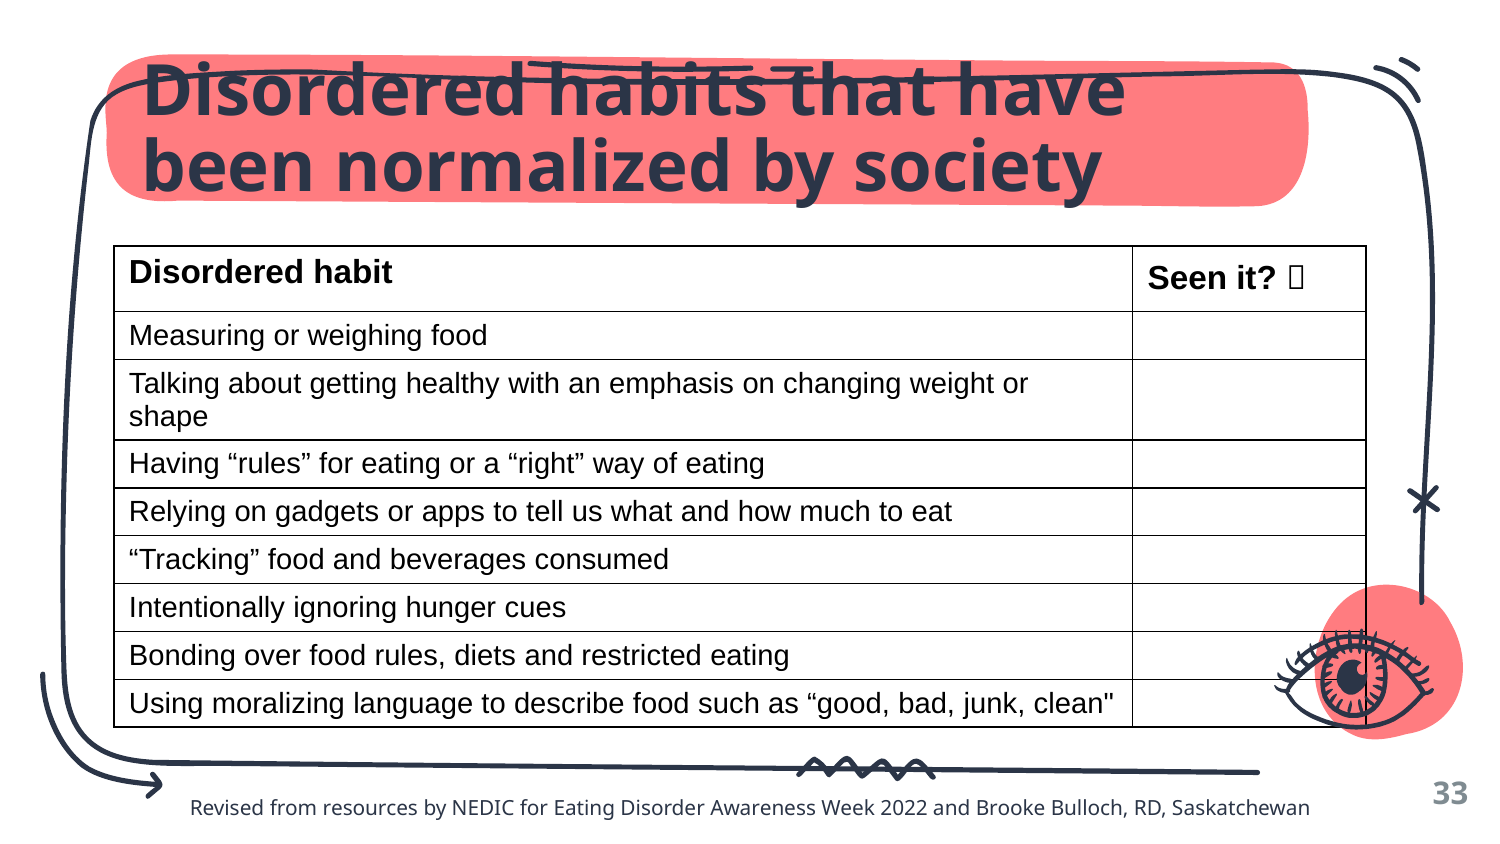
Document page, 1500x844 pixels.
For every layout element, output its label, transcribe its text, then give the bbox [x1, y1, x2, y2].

table_cell [1133, 489, 1365, 535]
table_cell Intentionally ignoring hunger cues [115, 584, 1132, 631]
table_cell Using moralizing language to describe food such as “good, bad, junk, clean" [115, 680, 1132, 726]
table_cell [1290, 680, 1365, 724]
table_header Seen it?  [1133, 247, 1365, 311]
table_cell Relying on gadgets or apps to tell us what and how much to eat [115, 489, 1132, 535]
text_box [1274, 628, 1434, 730]
table_cell [1133, 536, 1365, 583]
table_cell [1329, 642, 1336, 648]
text_box Revised from resources by NEDIC for Eating Disorder Awareness Week 2022 and Brooke Bulloch, RD, Saskatchewan [175, 794, 1366, 844]
slide_number 33 [1378, 769, 1469, 820]
table_cell Measuring or weighing food [115, 312, 1132, 359]
table_cell [1133, 441, 1365, 487]
table_cell [1325, 649, 1365, 679]
table_cell [1133, 360, 1365, 439]
table_cell Talking about getting healthy with an emphasis on changing weight or shape [115, 360, 1132, 439]
table_header Disordered habit [115, 247, 1132, 311]
table_cell “Tracking” food and beverages consumed [115, 536, 1132, 583]
table_cell [1340, 639, 1348, 644]
title Disordered habits that have been normalized by society [141, 98, 1303, 164]
table_cell Bonding over food rules, diets and restricted eating [115, 632, 1132, 679]
table_cell Having “rules” for eating or a “right” way of eating [115, 441, 1132, 487]
table_cell [1133, 584, 1365, 631]
table_cell [1133, 312, 1365, 359]
table_cell [1133, 632, 1335, 679]
table_cell [1133, 680, 1328, 726]
